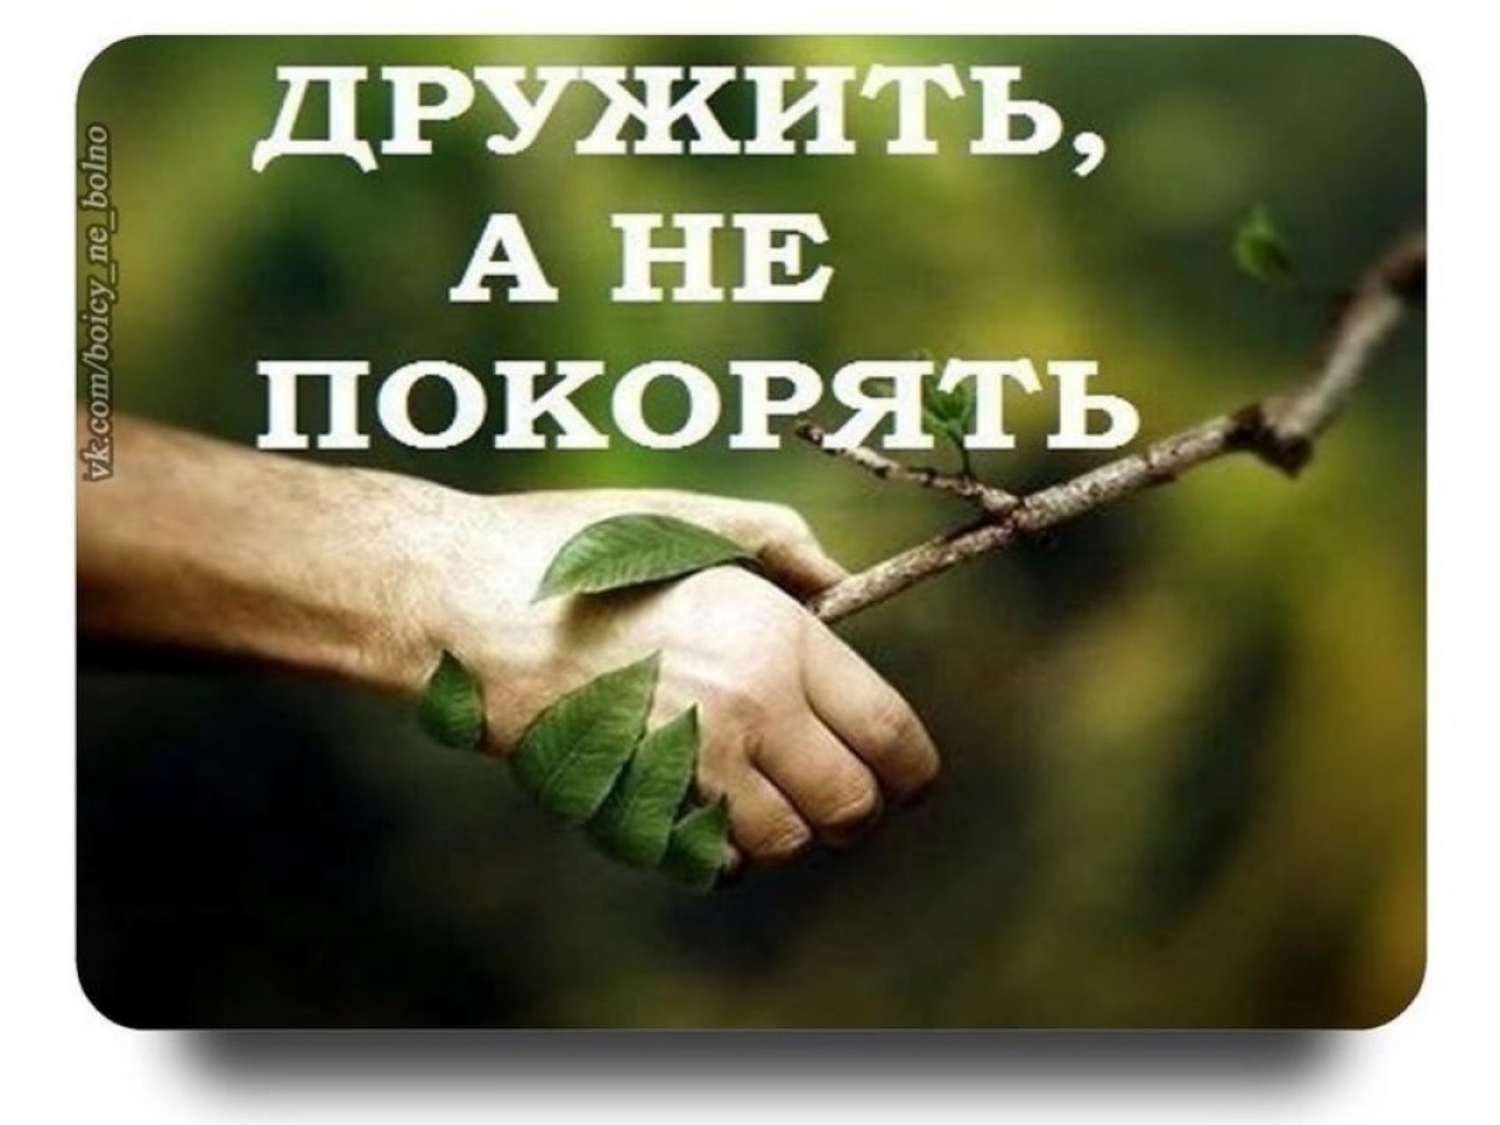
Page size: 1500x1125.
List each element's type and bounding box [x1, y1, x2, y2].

list [43, 7, 1457, 1125]
